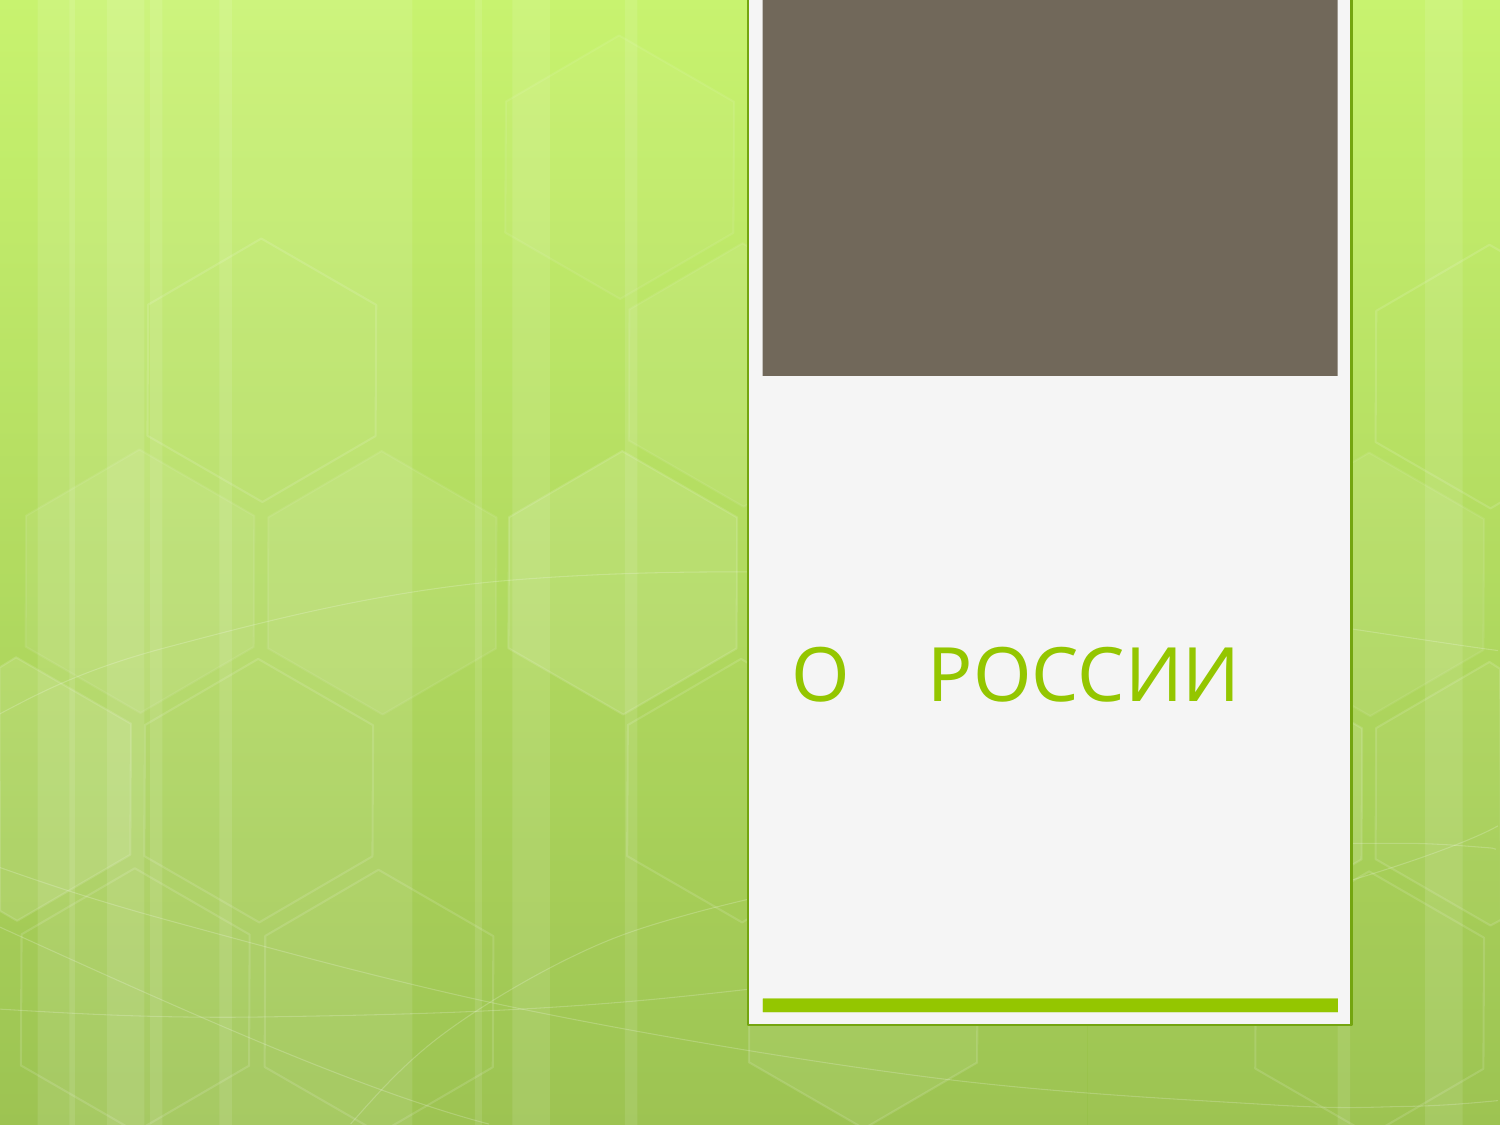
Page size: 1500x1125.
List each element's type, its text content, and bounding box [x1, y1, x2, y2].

title О РОССИИ [776, 444, 1320, 724]
